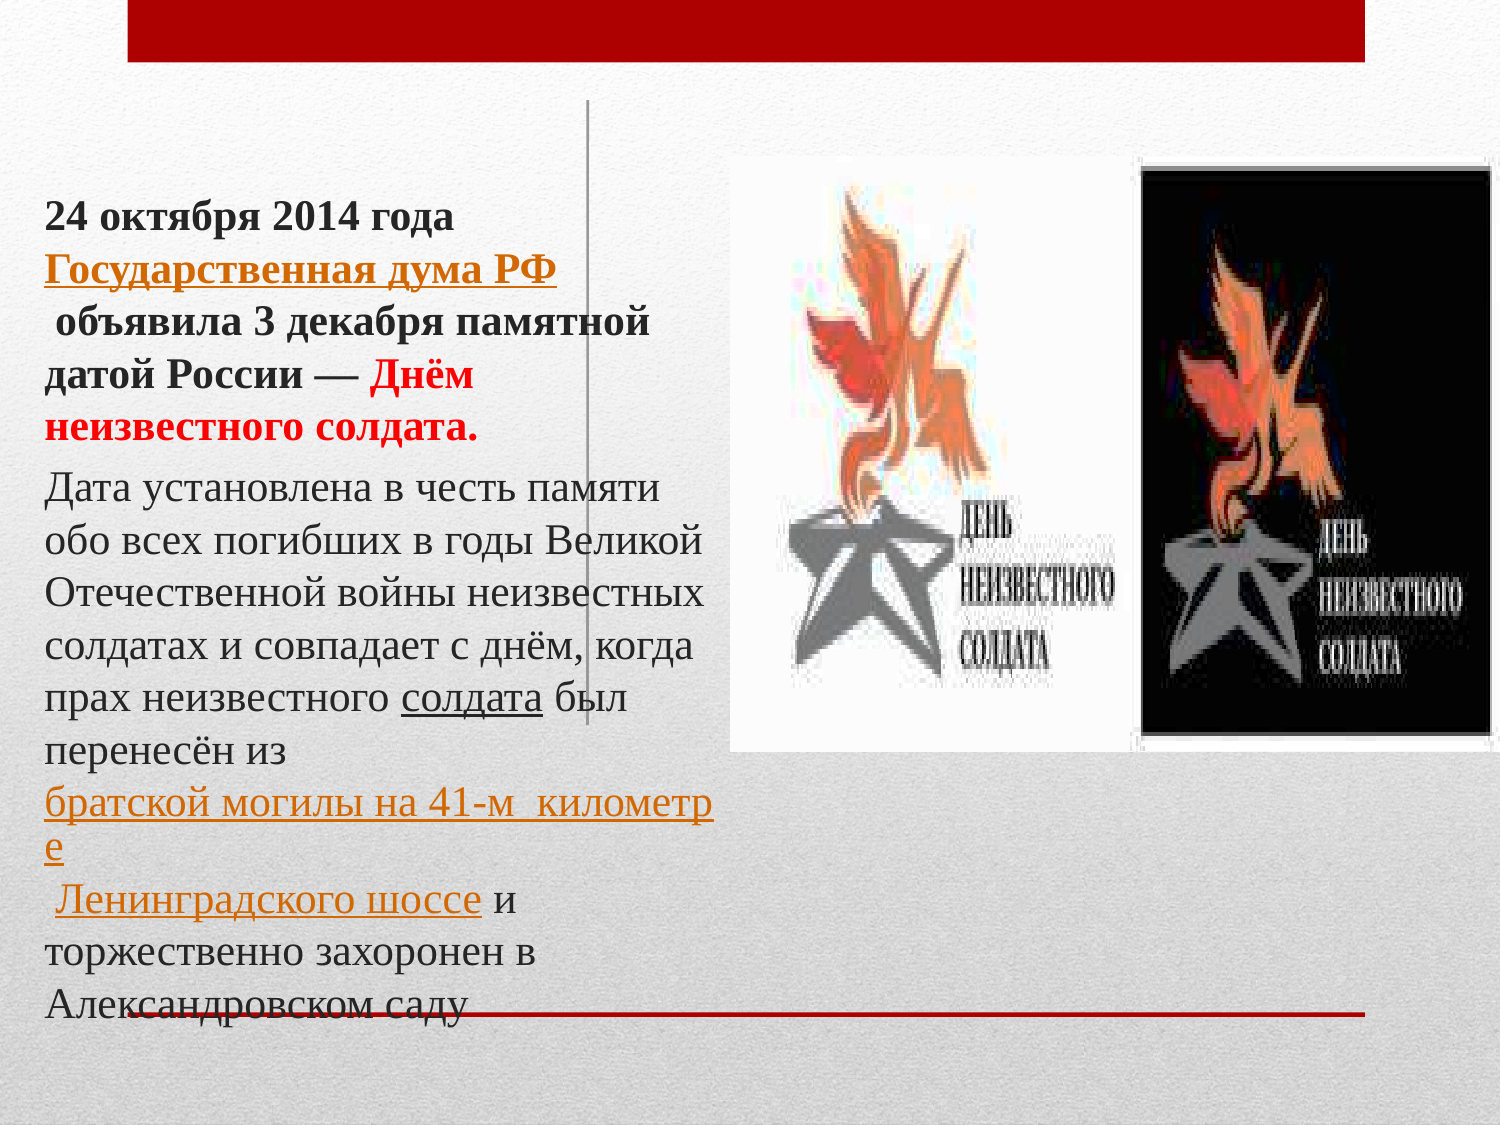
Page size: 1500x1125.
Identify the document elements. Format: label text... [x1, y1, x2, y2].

list 24 октября 2014 года Государственная дума РФ объявила 3 декабря памятной датой России — Днём неизвестного солдата. Дата установлена в честь памяти обо всех погибших в годы Великой Отечественной войны неизвестных солдатах и совпадает с днём, когда прах неизвестного солдата был перенесён из братской могилы на 41-м километре Ленинградского шоссе и торжественно захоронен в Александровском саду [29, 149, 739, 1083]
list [725, 155, 1500, 753]
